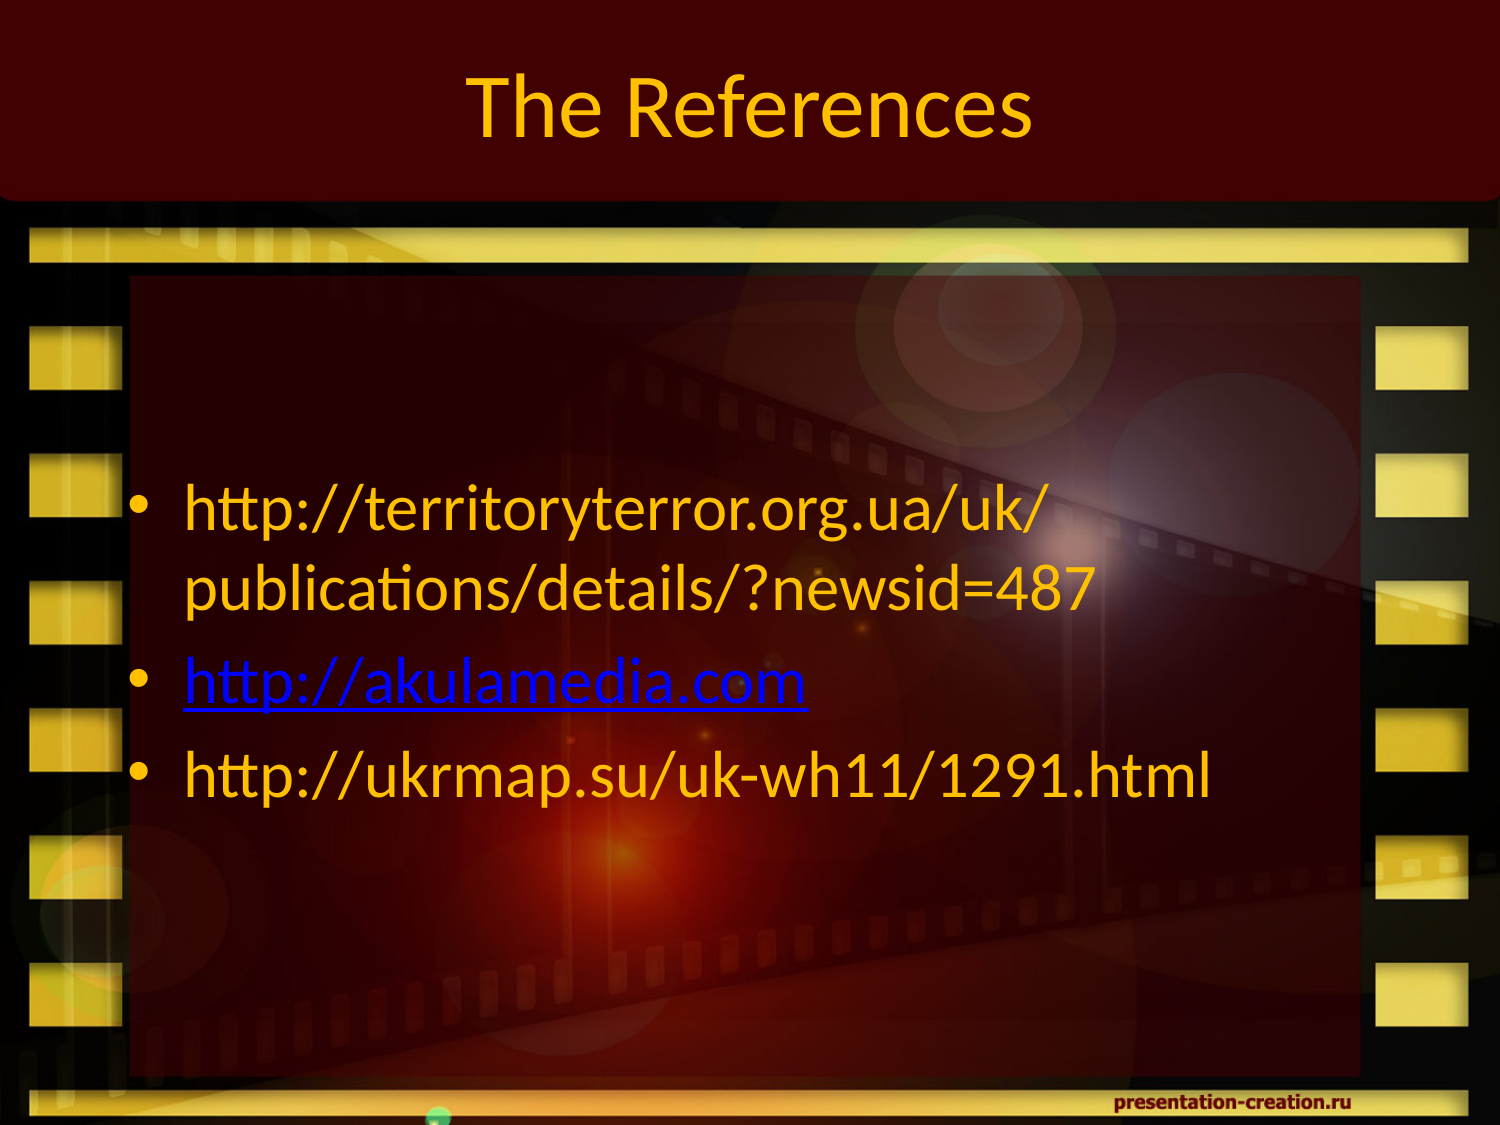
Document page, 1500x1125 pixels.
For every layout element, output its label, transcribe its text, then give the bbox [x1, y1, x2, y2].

picture [0, 0, 1500, 1125]
title The References [75, 7, 1425, 195]
list http://territoryterror.org.ua/uk/publications/details/?newsid=487 http://akulamedia.com http://ukrmap.su/uk-wh11/1291.html [112, 456, 1365, 929]
